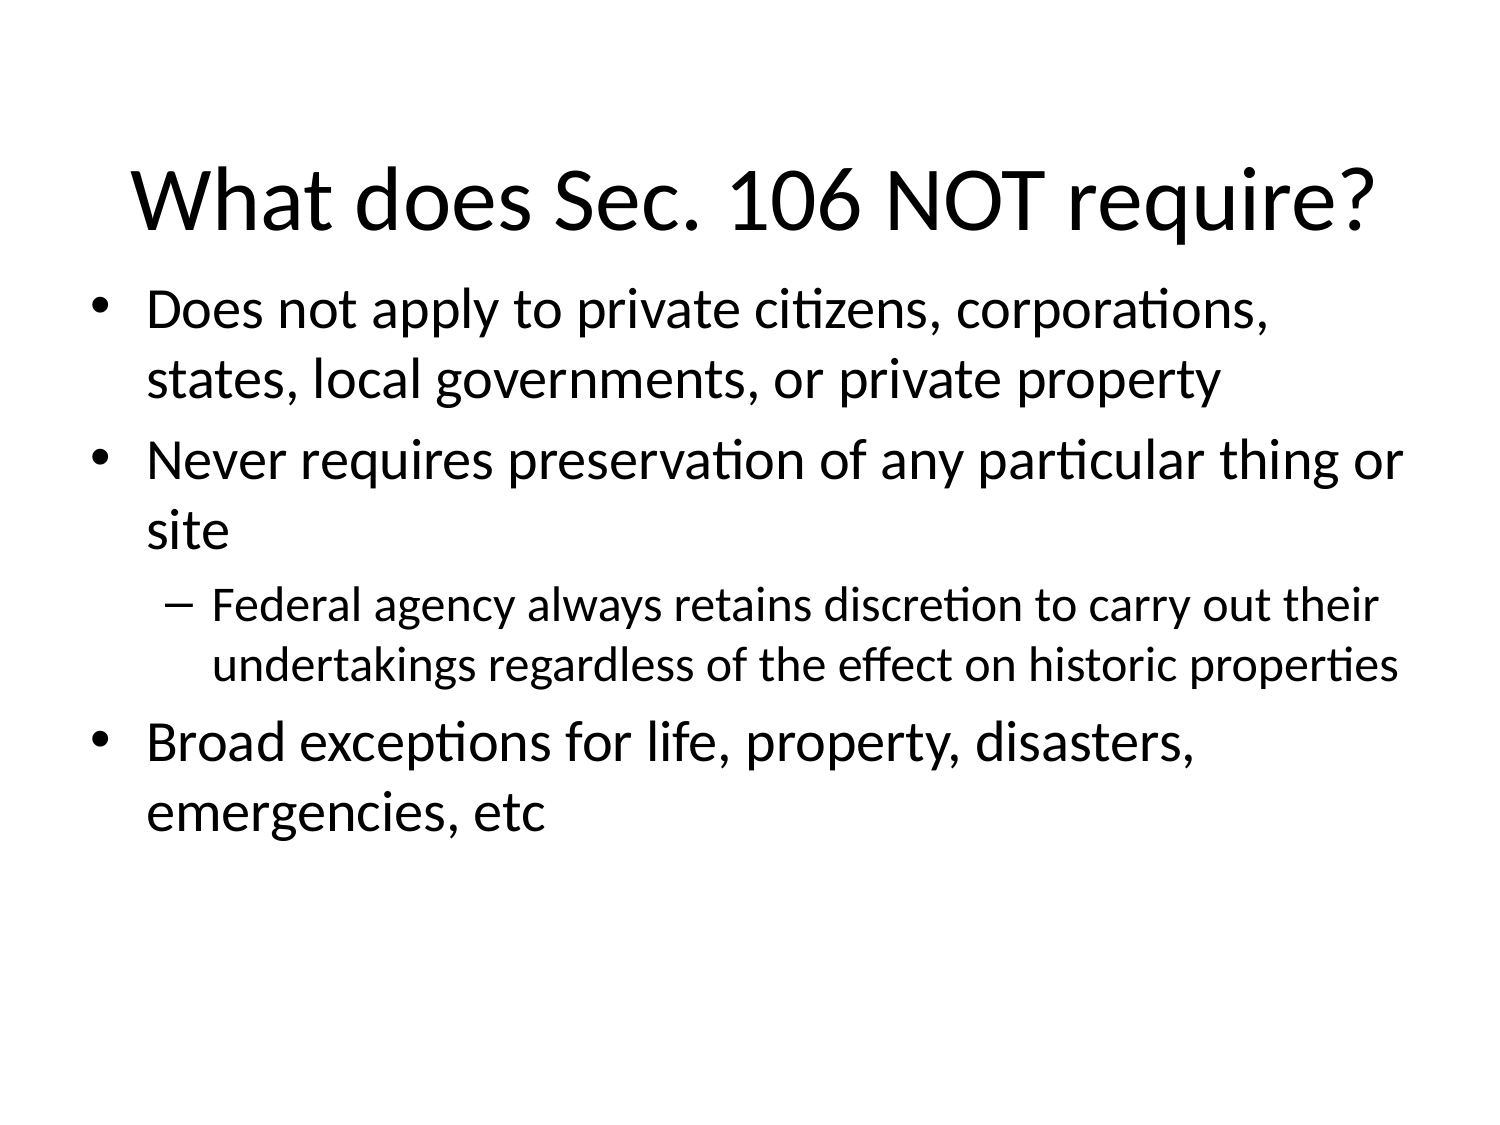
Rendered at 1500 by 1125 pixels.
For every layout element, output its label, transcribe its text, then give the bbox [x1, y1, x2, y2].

list Does not apply to private citizens, corporations, states, local governments, or private property Never requires preservation of any particular thing or site Federal agency always retains discretion to carry out their undertakings regardless of the effect on historic properties Broad exceptions for life, property, disasters, emergencies, etc [75, 262, 1425, 1005]
title What does Sec. 106 NOT require? [62, 99, 1450, 288]
